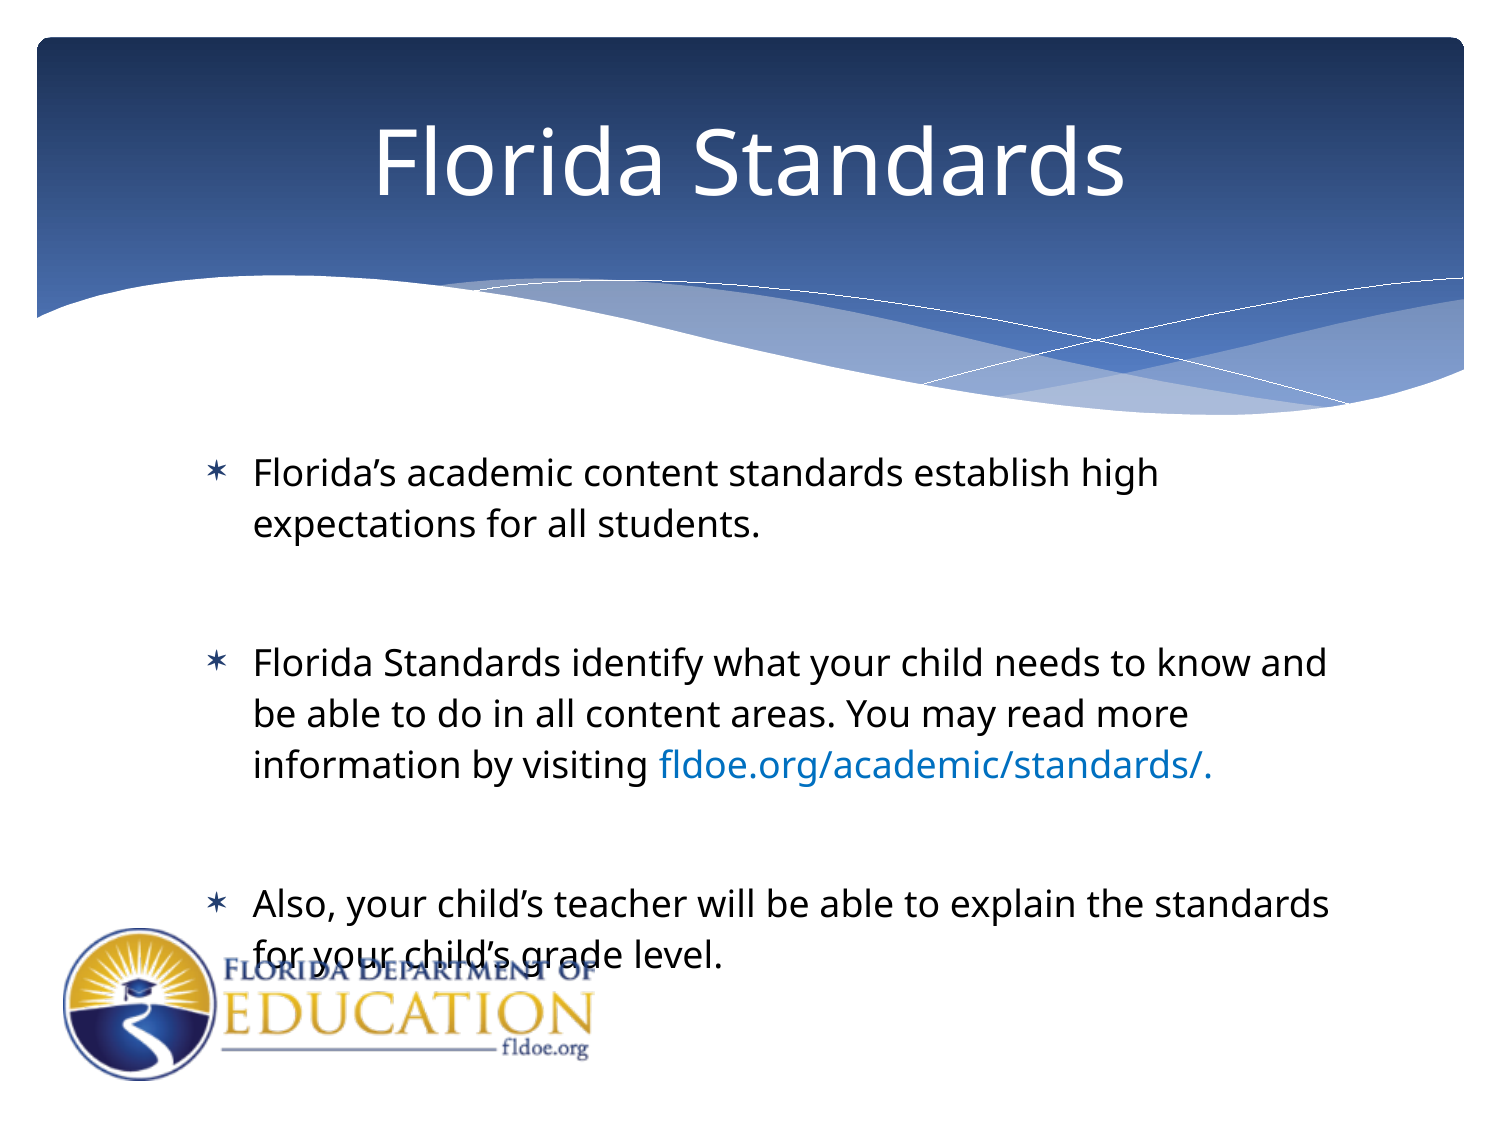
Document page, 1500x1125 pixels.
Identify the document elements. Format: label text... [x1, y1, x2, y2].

picture [62, 928, 595, 1082]
list Florida’s academic content standards establish high expectations for all students. Florida Standards identify what your child needs to know and be able to do in all content areas. You may read more information by visiting fldoe.org/academic/standards/. Also, your child’s teacher will be able to explain the standards for your child’s grade level. [143, 438, 1359, 1005]
title Florida Standards [75, 55, 1425, 261]
